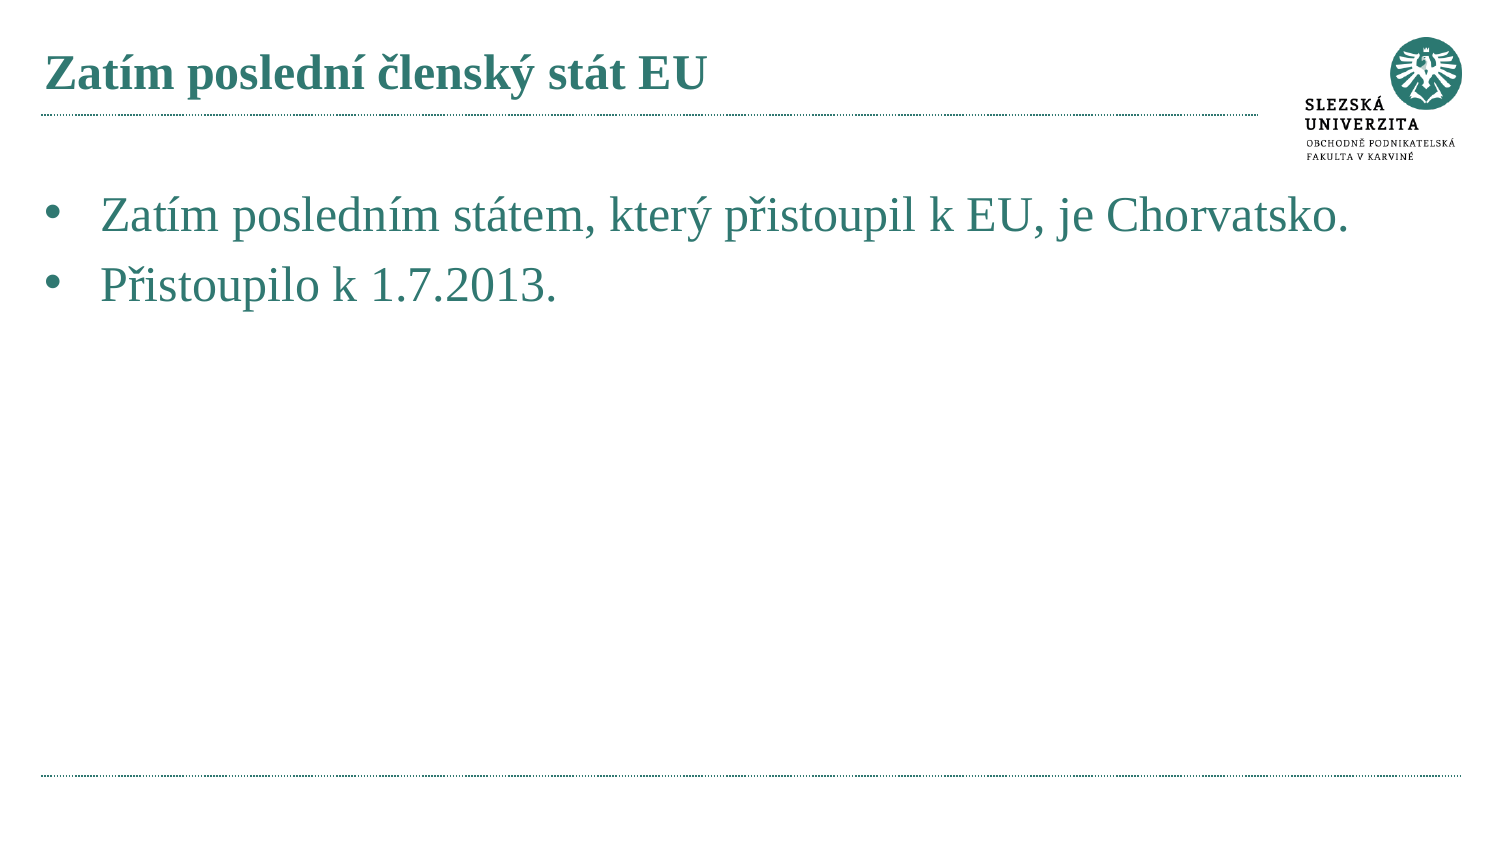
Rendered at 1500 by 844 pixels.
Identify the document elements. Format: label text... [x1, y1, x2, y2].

picture [1305, 37, 1462, 160]
text_box Zatím posledním státem, který přistoupil k EU, je Chorvatsko. Přistoupilo k 1.7.2013. [29, 173, 1388, 777]
title Zatím poslední členský stát EU [29, 32, 1282, 116]
